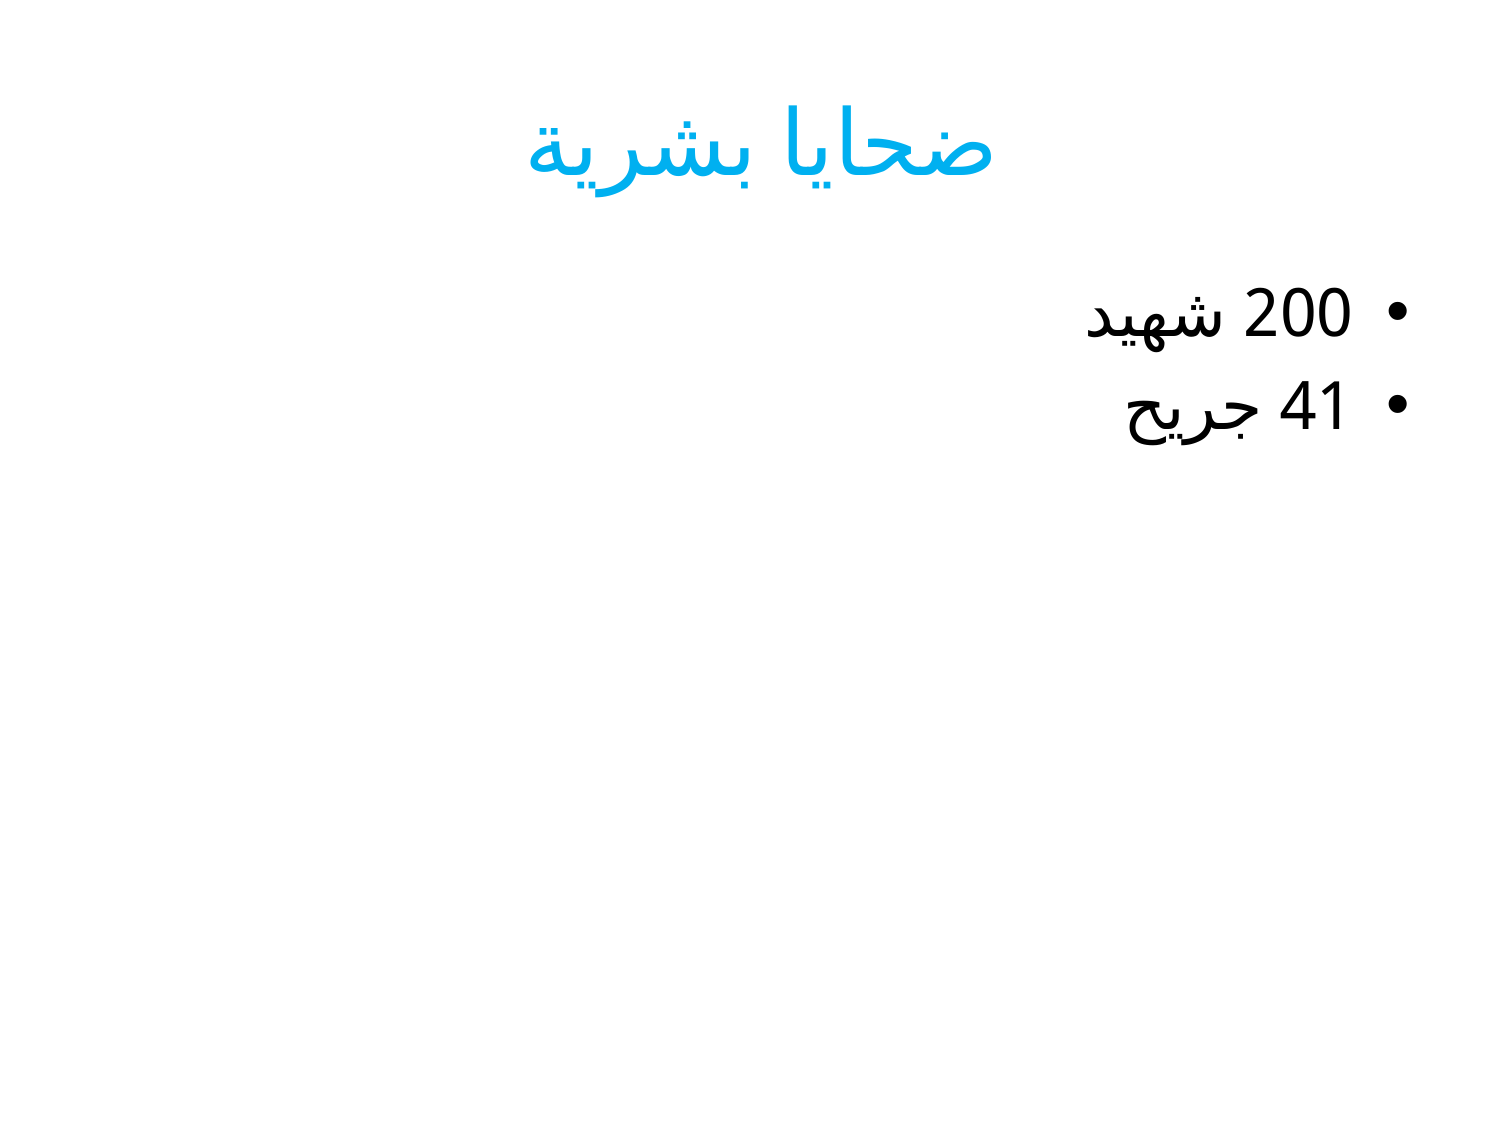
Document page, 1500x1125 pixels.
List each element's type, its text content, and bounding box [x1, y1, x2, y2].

list 200 شهيد 41 جريح [75, 262, 1425, 551]
title ضحايا بشرية [75, 45, 1425, 233]
